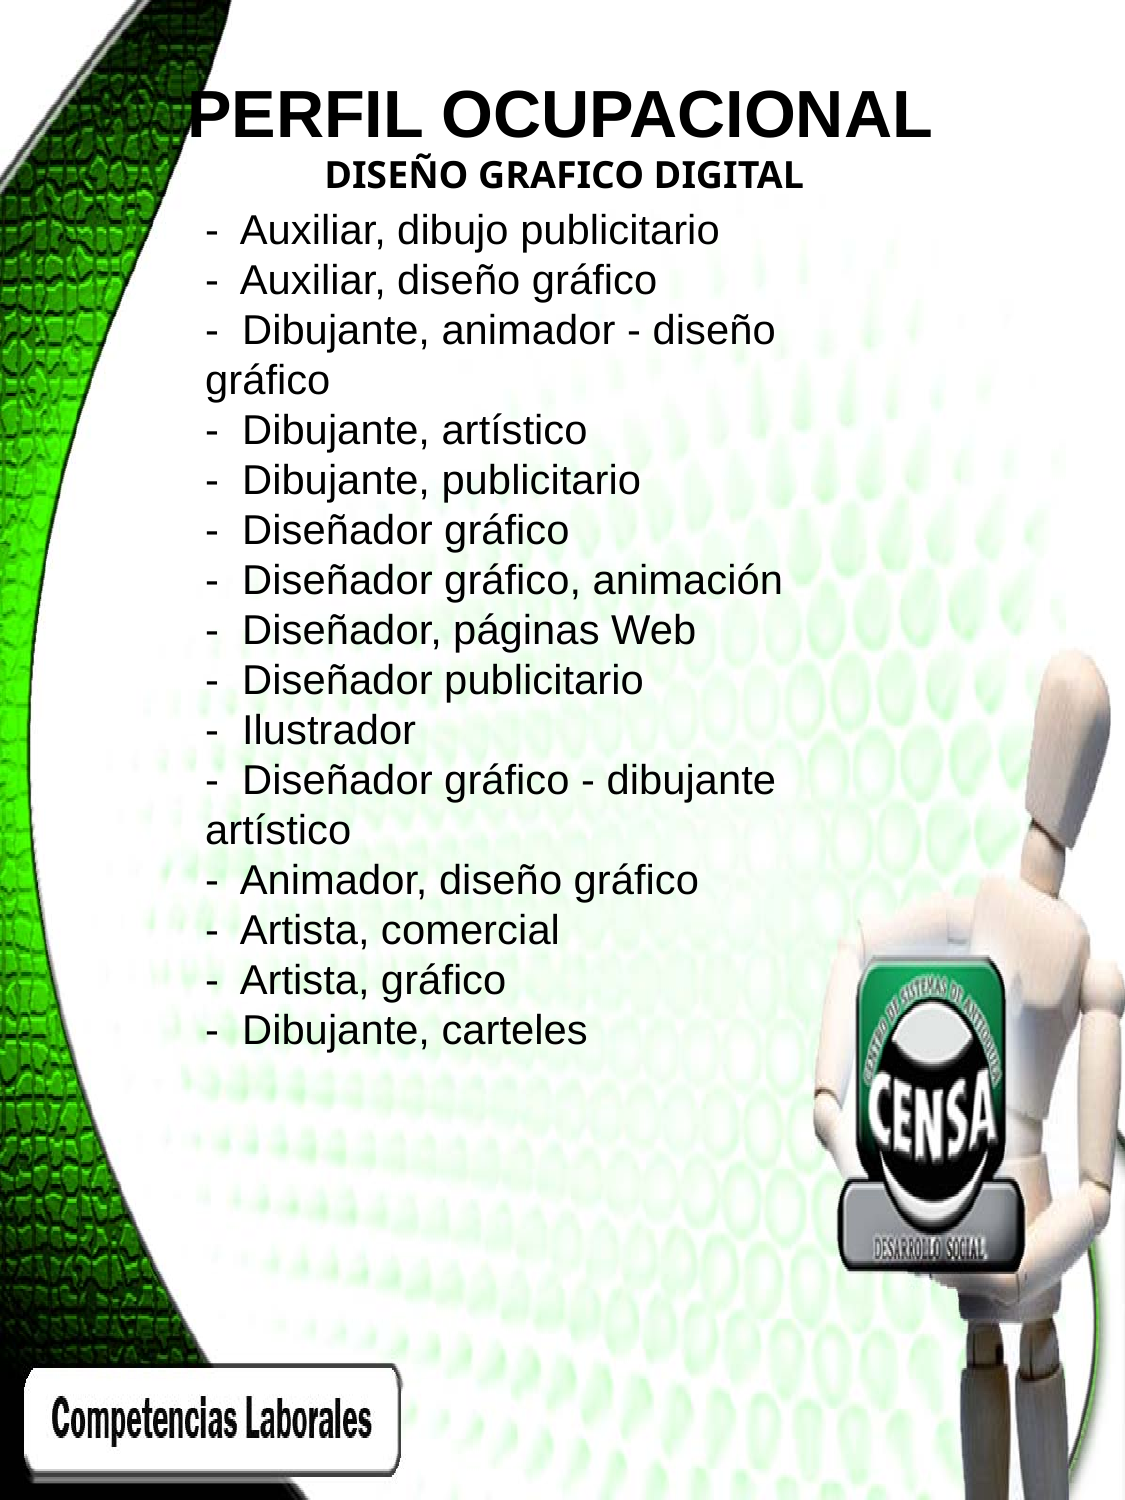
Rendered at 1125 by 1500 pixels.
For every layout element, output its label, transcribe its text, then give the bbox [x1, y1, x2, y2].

text_box - Auxiliar, dibujo publicitario - Auxiliar, diseño gráfico - Dibujante, animador - diseño gráfico - Dibujante, artístico - Dibujante, publicitario - Diseñador gráfico - Diseñador gráfico, animación - Diseñador, páginas Web - Diseñador publicitario - Ilustrador - Diseñador gráfico - dibujante artístico - Animador, diseño gráfico - Artista, comercial - Artista, gráfico - Dibujante, carteles [190, 219, 900, 1111]
picture [0, 0, 1125, 1500]
title PERFIL OCUPACIONAL DISEÑO GRAFICO DIGITAL [101, 47, 1037, 219]
